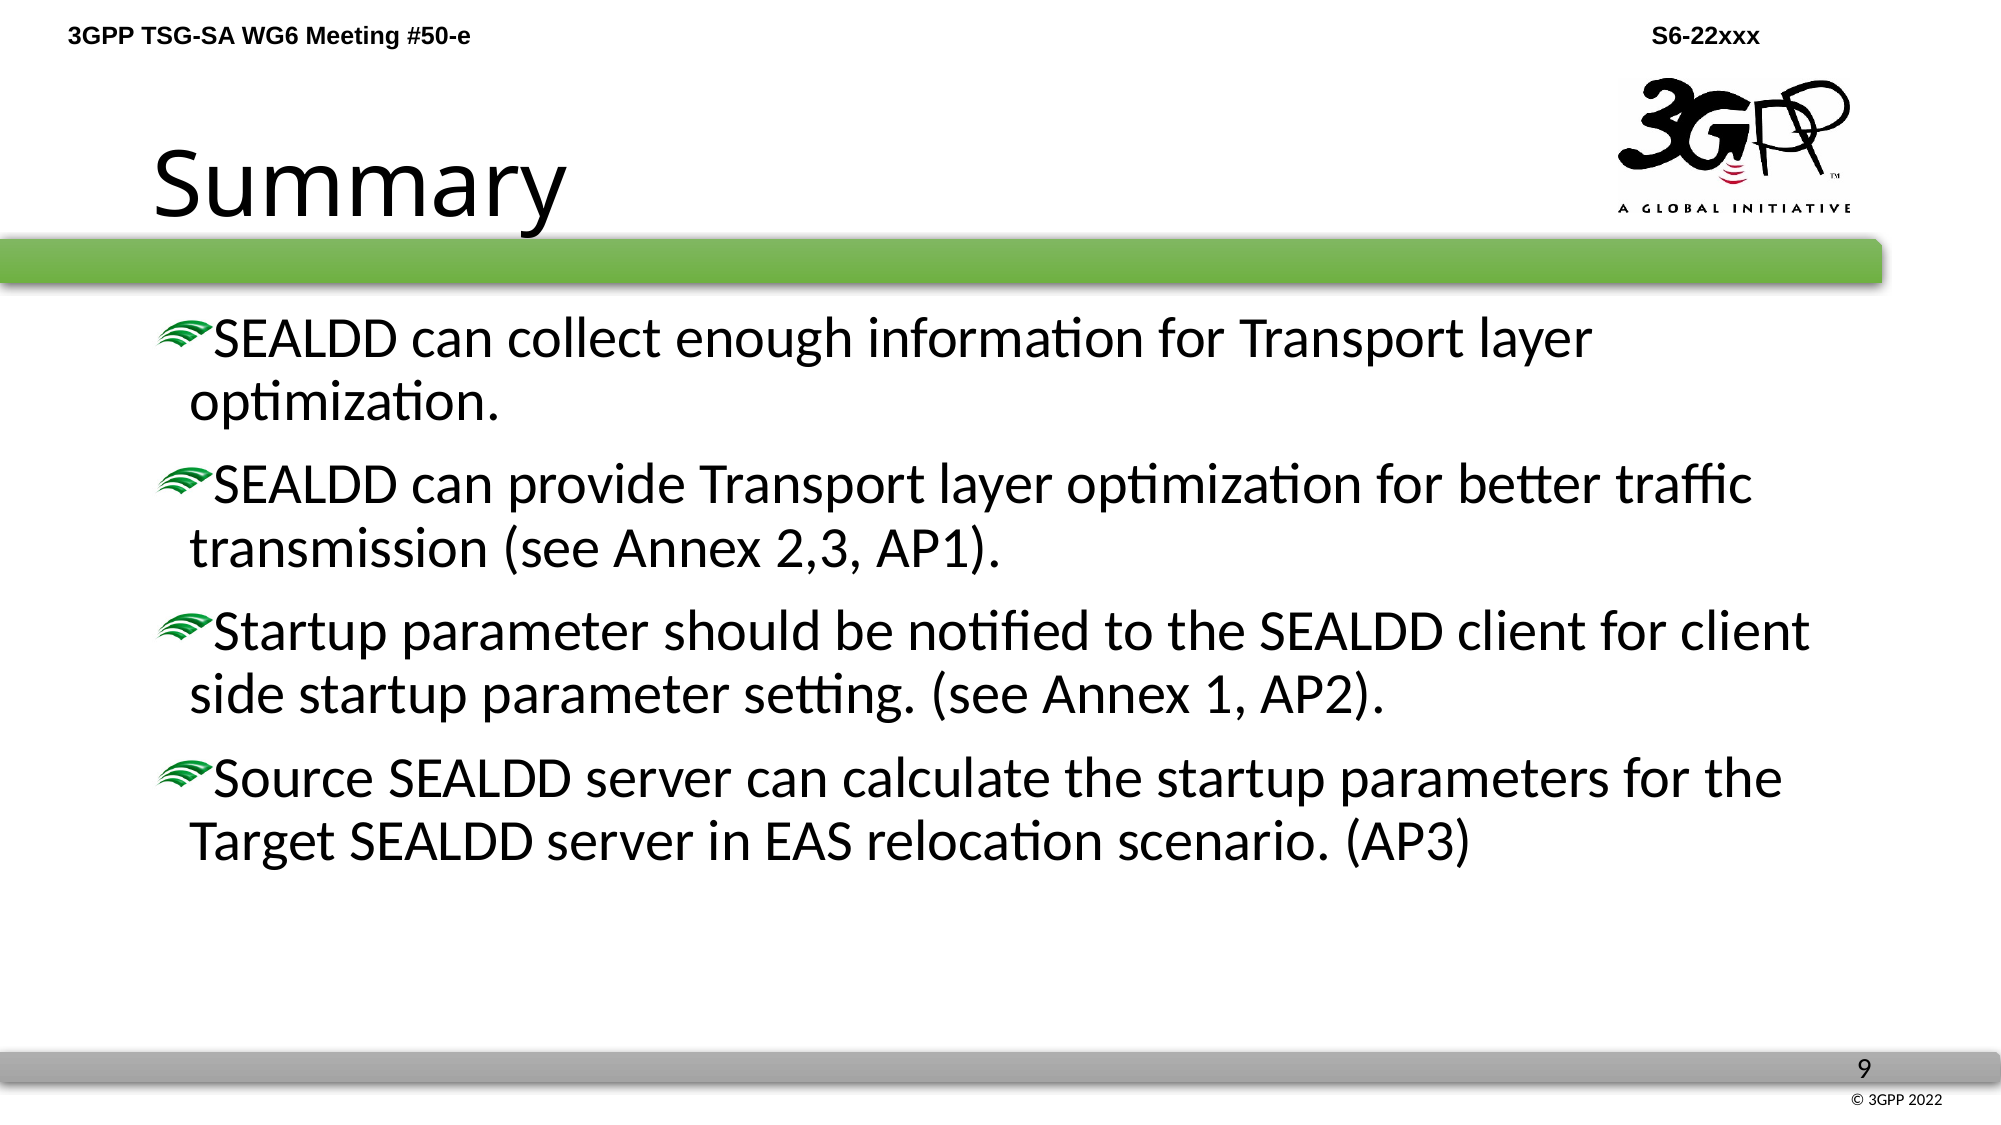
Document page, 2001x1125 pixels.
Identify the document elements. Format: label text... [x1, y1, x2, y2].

picture [152, 607, 215, 649]
picture [152, 314, 215, 356]
picture [152, 754, 215, 796]
list SEALDD can collect enough information for Transport layer optimization. SEALDD can provide Transport layer optimization for better traffic transmission (see Annex 2,3, AP1). Startup parameter should be notified to the SEALDD client for client side startup parameter setting. (see Annex 1, AP2). Source SEALDD server can calculate the startup parameters for the Target SEALDD server in EAS relocation scenario. (AP3) [137, 299, 1863, 1014]
picture [1618, 78, 1850, 96]
picture [152, 461, 215, 503]
title Summary [137, 96, 1863, 278]
